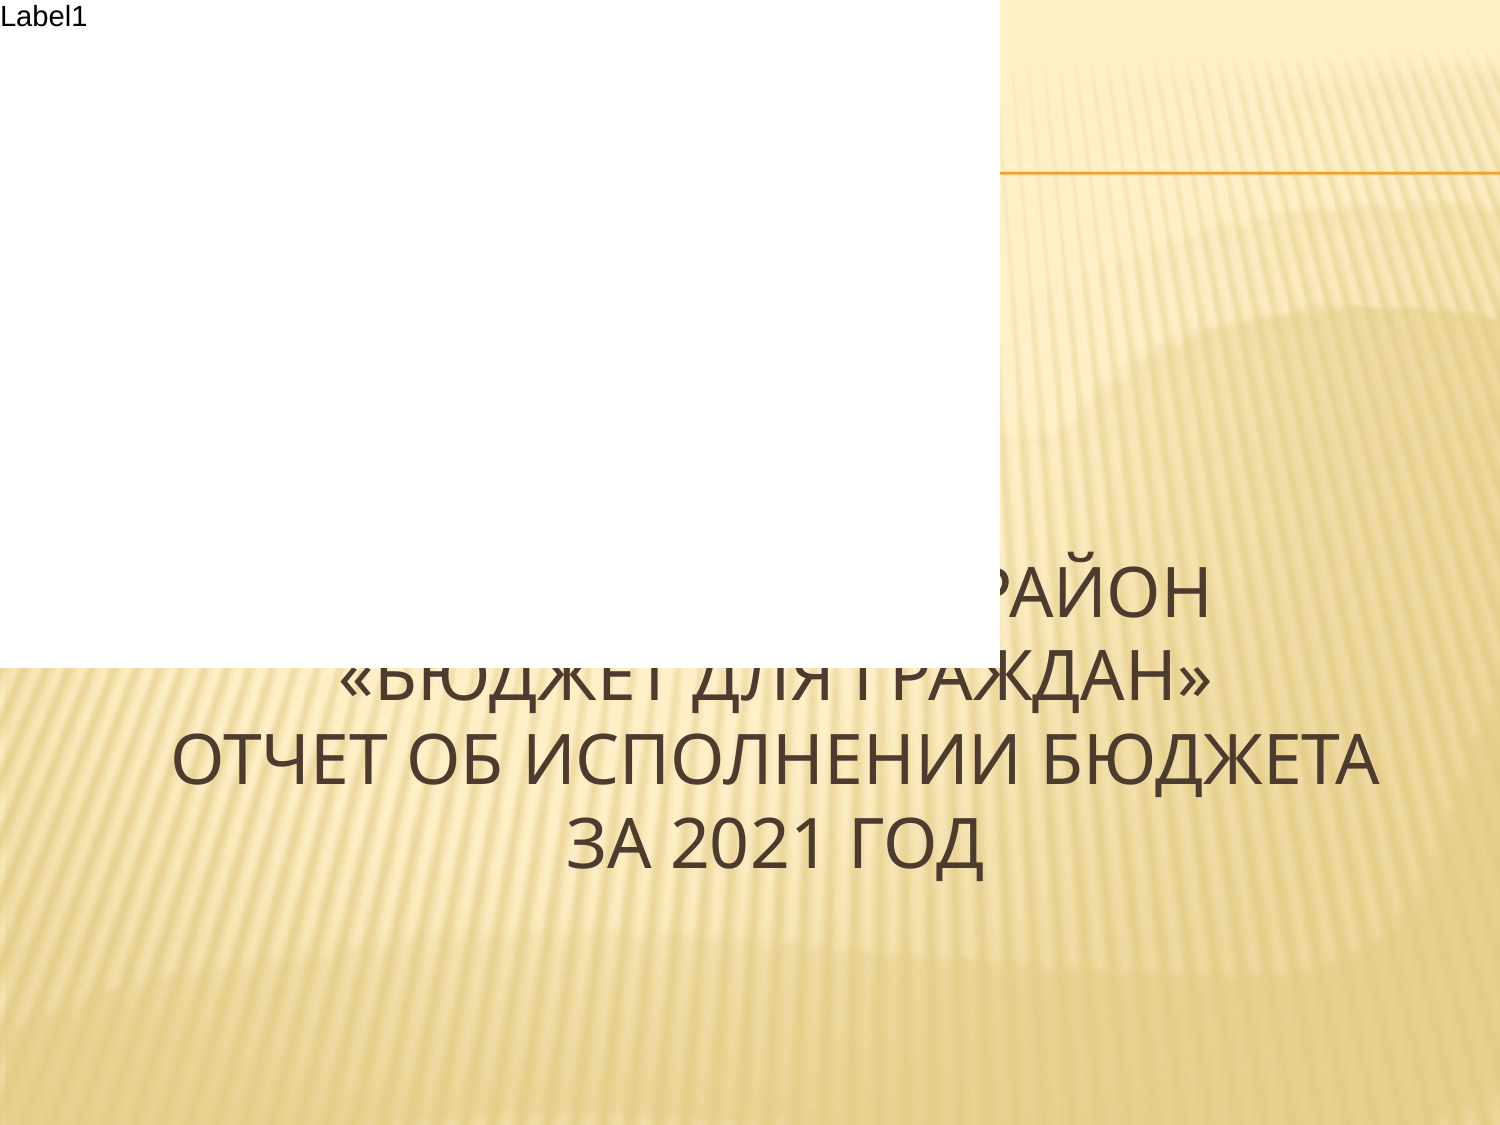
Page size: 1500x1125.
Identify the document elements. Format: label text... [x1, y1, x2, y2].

text_box КОТЕЛЬНИЧСКИЙ РАЙОН «Бюджет для граждан» отчет об исполнении бюджета за 2021 год [82, 539, 1470, 891]
